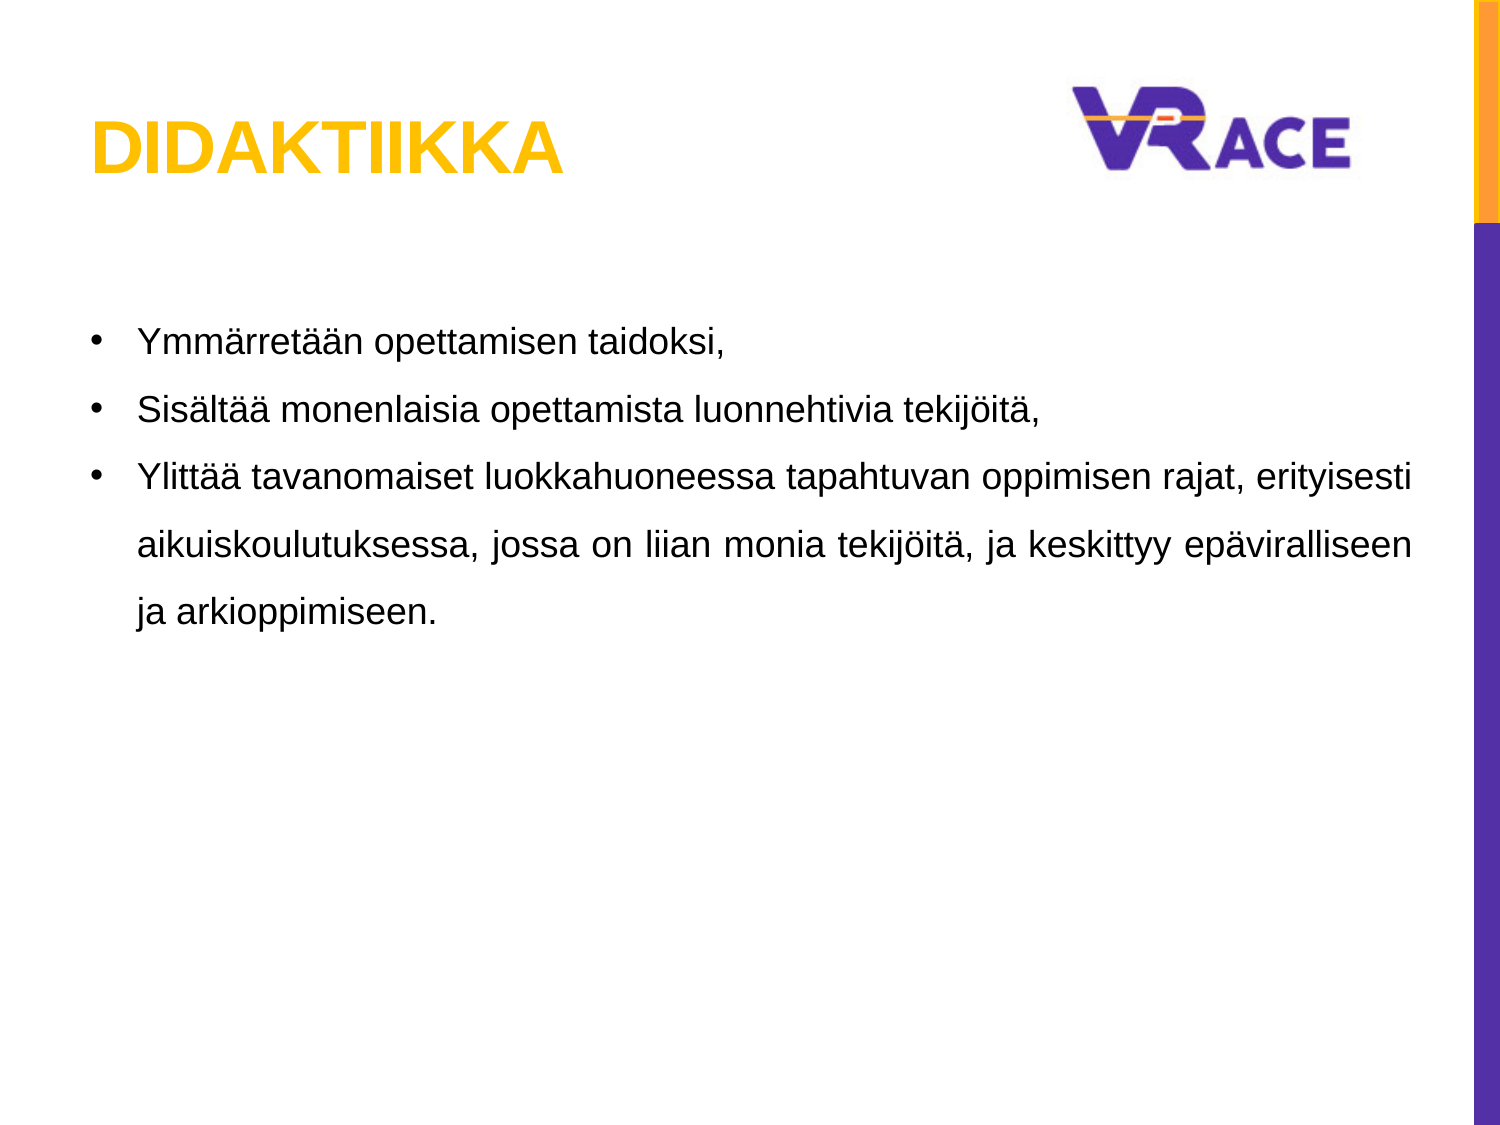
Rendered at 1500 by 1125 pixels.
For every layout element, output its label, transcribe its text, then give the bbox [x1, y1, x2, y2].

title Didaktiikka [75, 66, 1025, 197]
list Ymmärretään opettamisen taidoksi, Sisältää monenlaisia opettamista luonnehtivia tekijöitä, Ylittää tavanomaiset luokkahuoneessa tapahtuvan oppimisen rajat, erityisesti aikuiskoulutuksessa, jossa on liian monia tekijöitä, ja keskittyy epäviralliseen ja arkioppimiseen. [75, 287, 1428, 681]
picture [1057, 39, 1374, 222]
